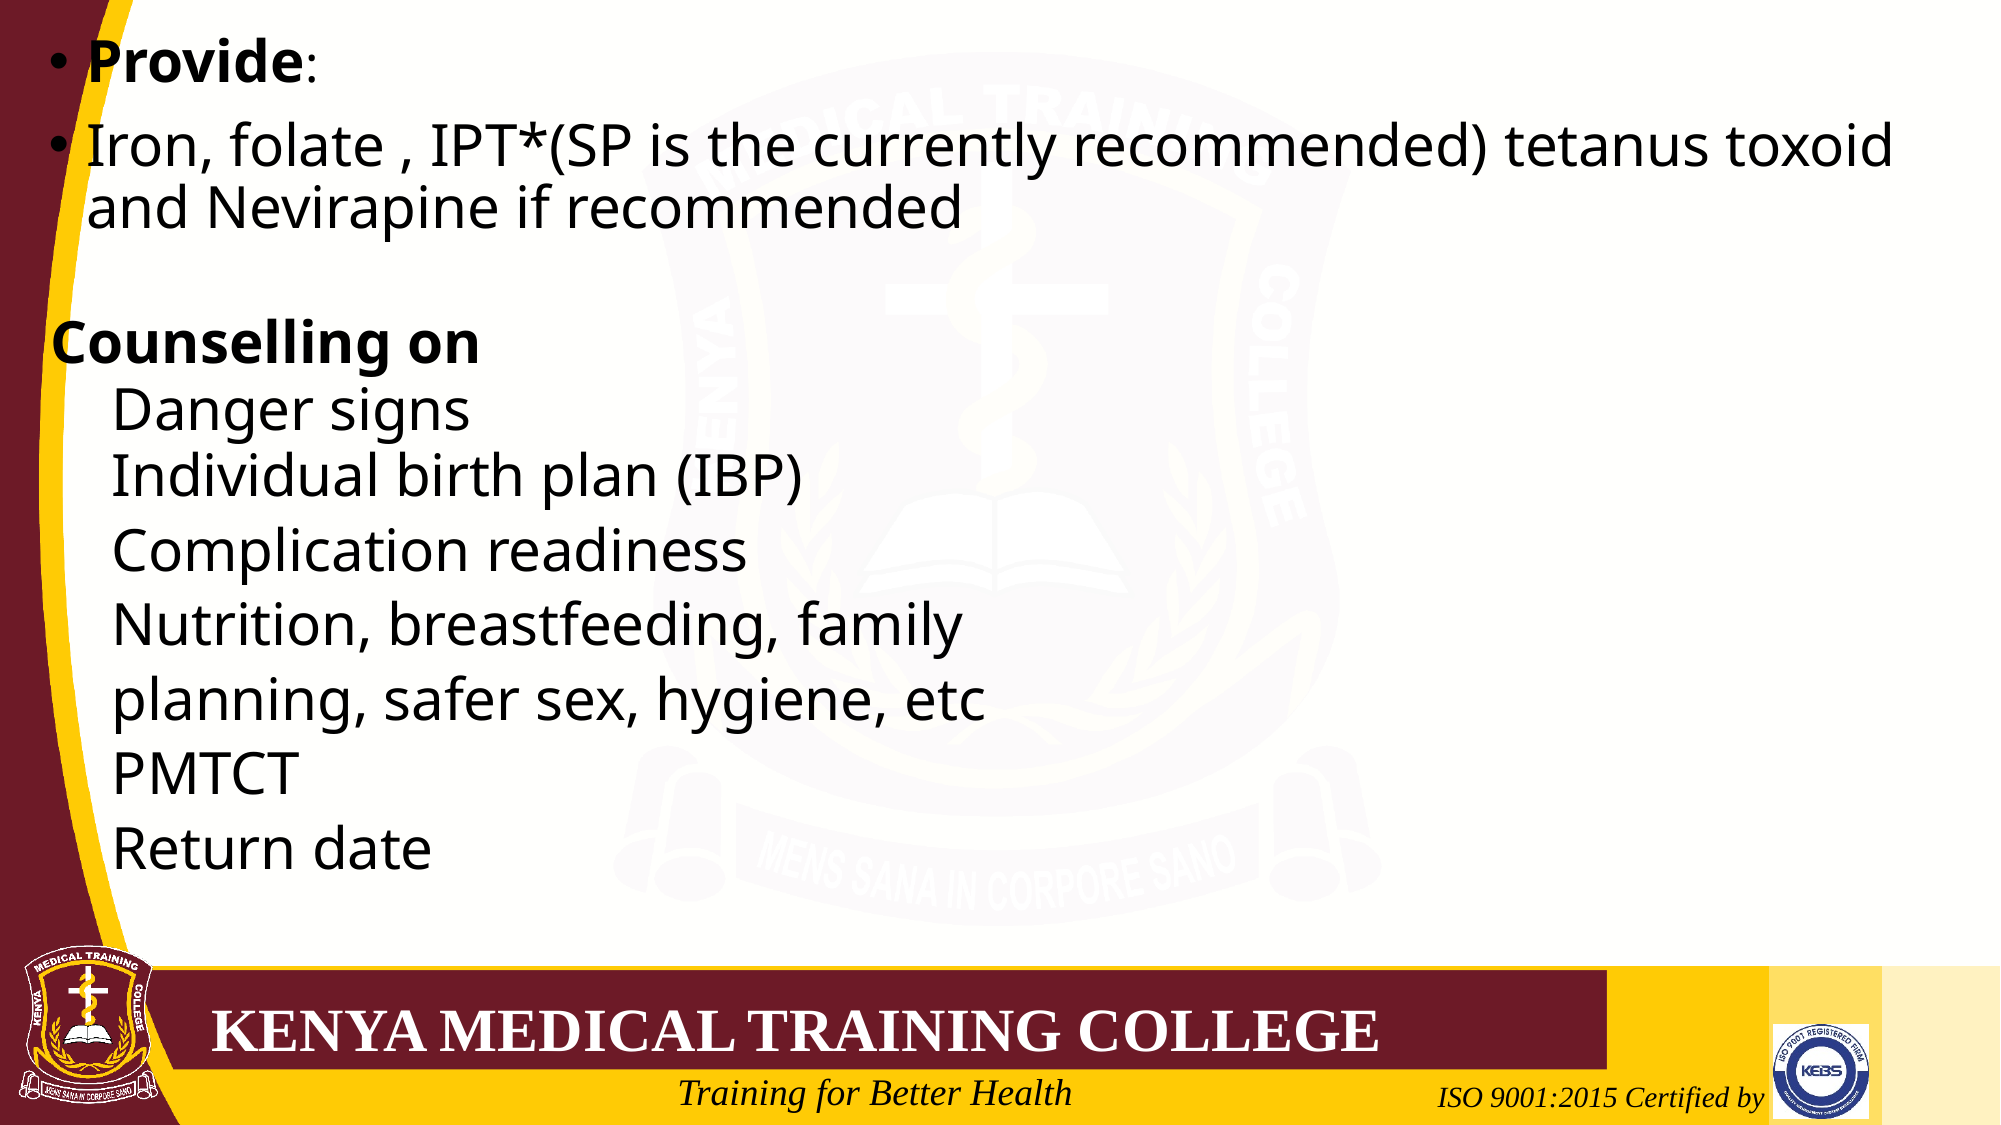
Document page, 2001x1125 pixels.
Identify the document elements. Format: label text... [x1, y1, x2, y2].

picture [0, 0, 2000, 1125]
list Provide: Iron, folate , IPT*(SP is the currently recommended) tetanus toxoid and Nevirapine if recommended Counselling on Danger signs Individual birth plan (IBP) Complication readiness Nutrition, breastfeeding, family planning, safer sex, hygiene, etc PMTCT Return date [33, 24, 1937, 1100]
